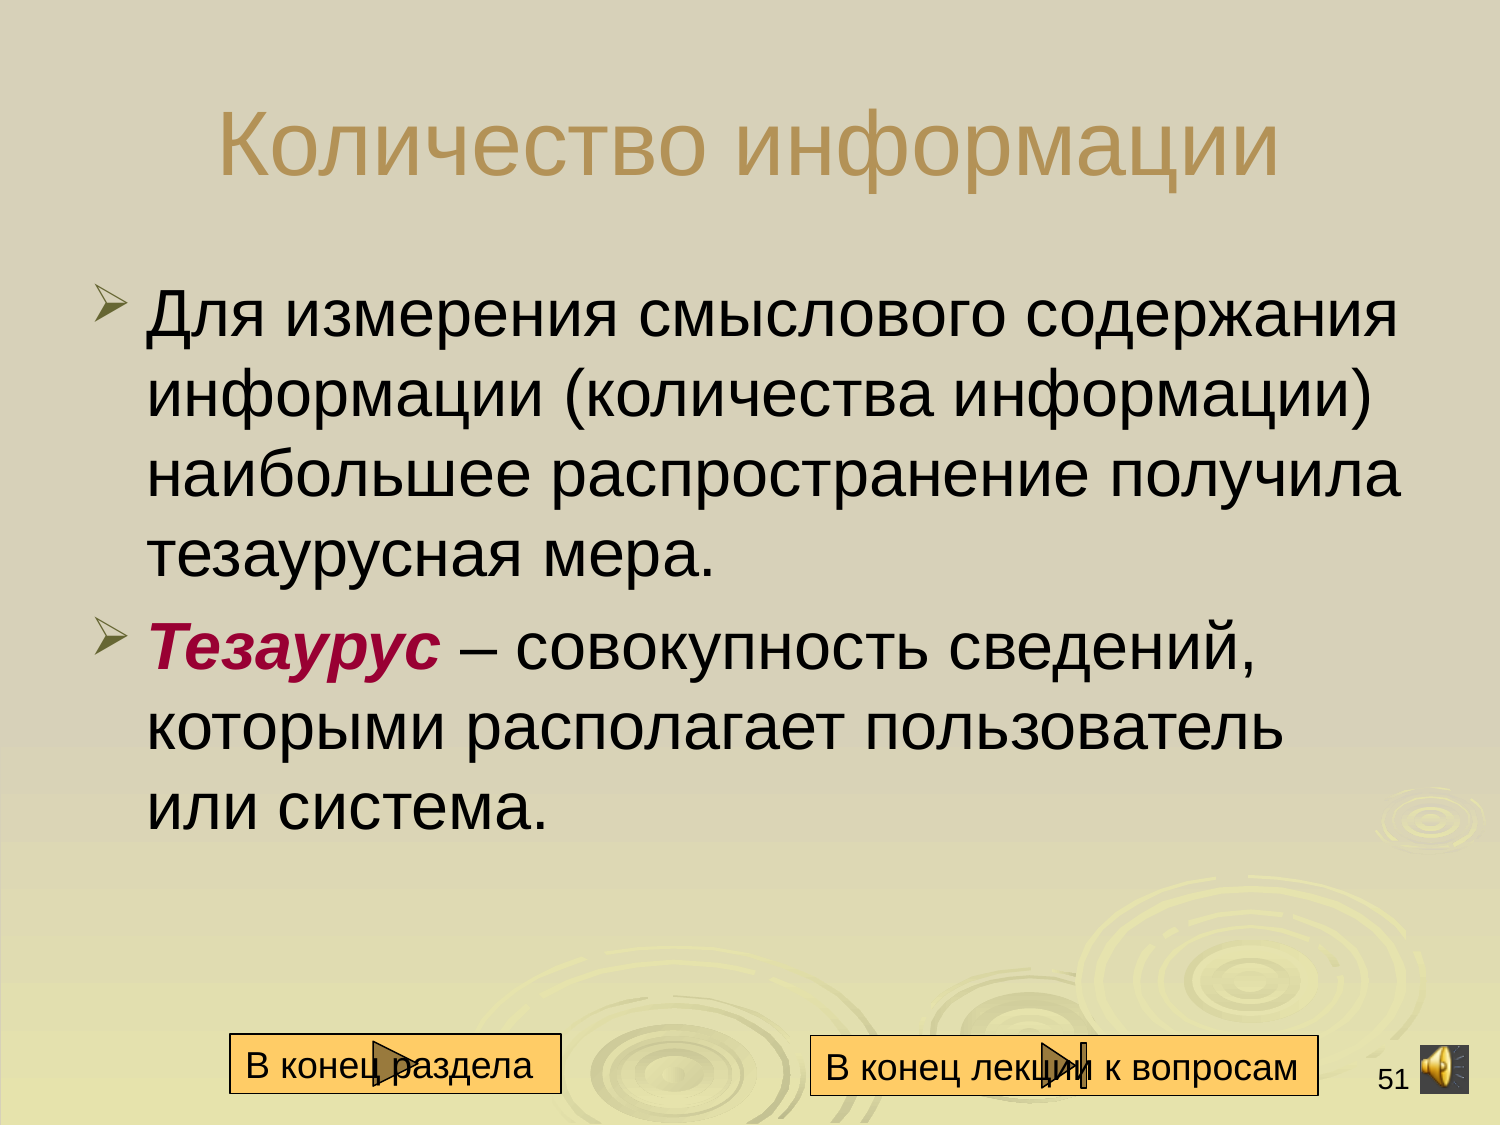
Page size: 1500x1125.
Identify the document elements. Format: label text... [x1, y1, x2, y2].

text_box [229, 1033, 1319, 1097]
picture [1419, 1044, 1470, 1095]
title Количество информации [74, 45, 1426, 233]
list Для измерения смыслового содержания информации (количества информации) наибольшее распространение получила тезаурусная мера. Тезаурус – совокупность сведений, которыми располагает пользователь или система. [74, 262, 1426, 1006]
slide_number 51 [1074, 1024, 1426, 1103]
